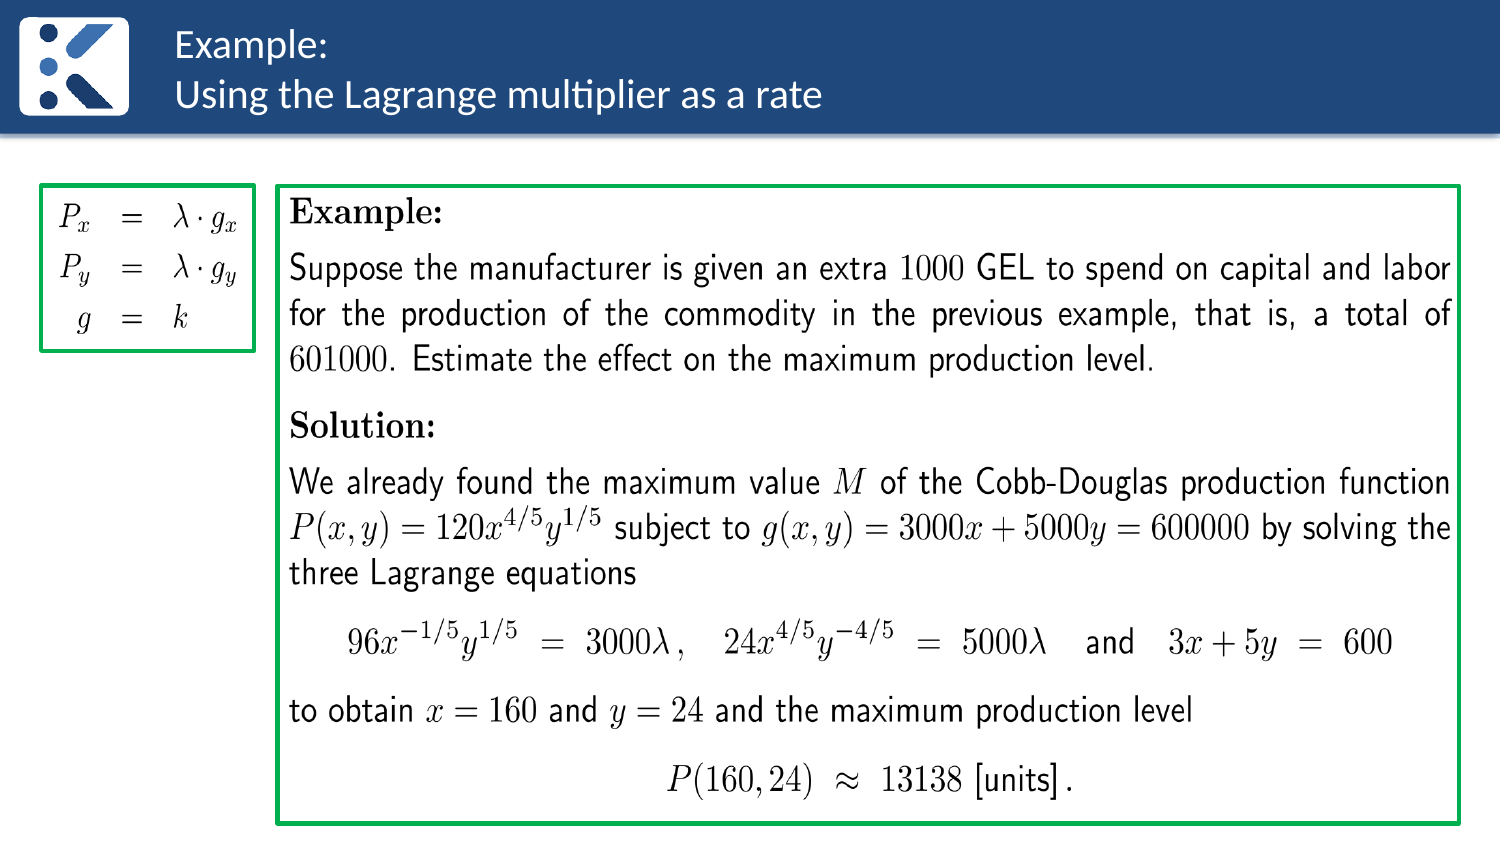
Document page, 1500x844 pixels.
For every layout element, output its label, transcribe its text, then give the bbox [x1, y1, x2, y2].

text_box [39, 183, 256, 353]
picture [288, 197, 1452, 800]
picture [59, 202, 236, 334]
text_box [275, 184, 1461, 826]
title Example: Using the Lagrange multiplier as a rate [159, 8, 1483, 126]
picture [27, 18, 122, 115]
